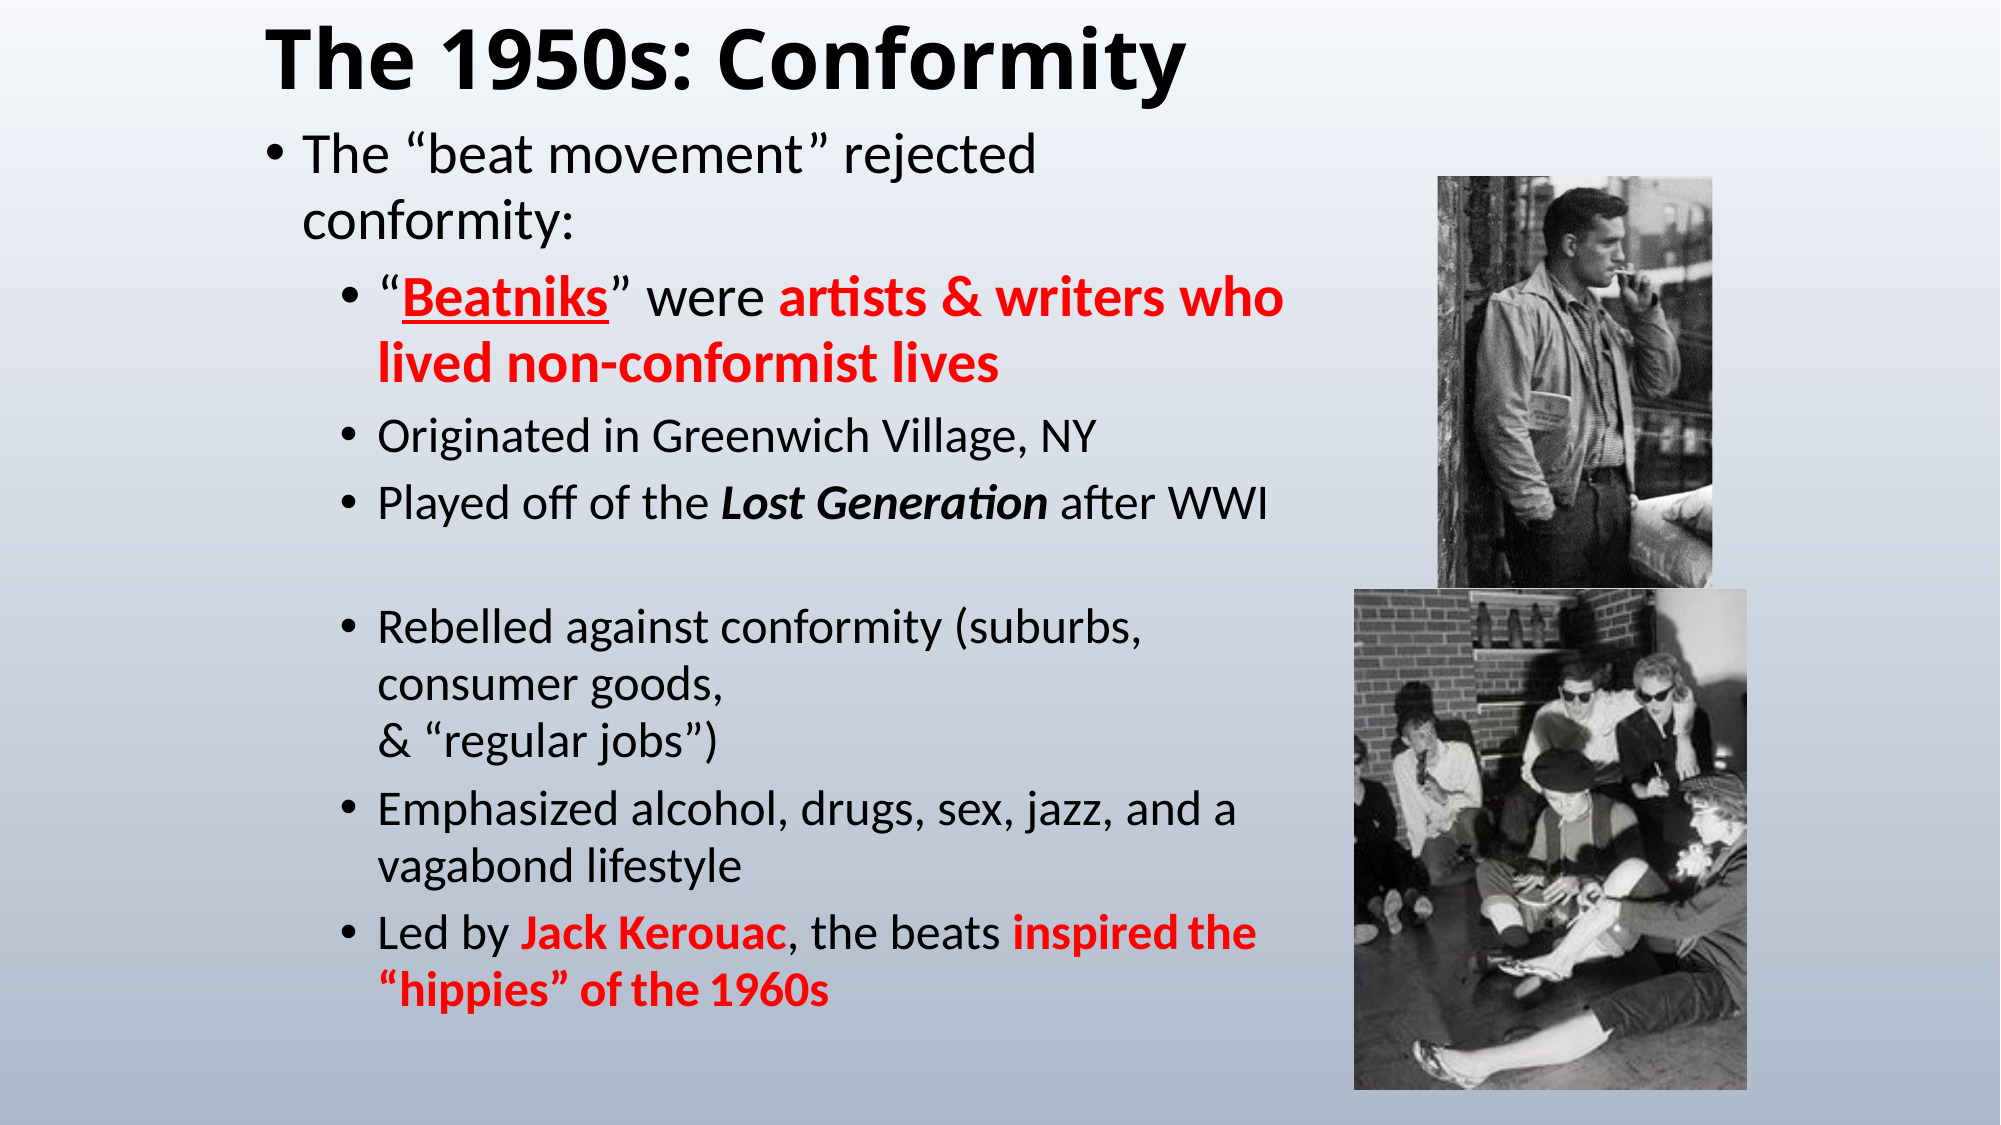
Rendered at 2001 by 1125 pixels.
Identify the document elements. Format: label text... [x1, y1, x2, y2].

list The “beat movement” rejected conformity: “Beatniks” were artists & writers who lived non-conformist lives Originated in Greenwich Village, NY Played off of the Lost Generation after WWI Rebelled against conformity (suburbs, consumer goods, & “regular jobs”) Emphasized alcohol, drugs, sex, jazz, and a vagabond lifestyle Led by Jack Kerouac, the beats inspired the “hippies” of the 1960s [249, 112, 1340, 1125]
picture [1437, 176, 1713, 588]
picture [1354, 589, 1747, 1090]
title The 1950s: Conformity [249, 0, 1750, 125]
